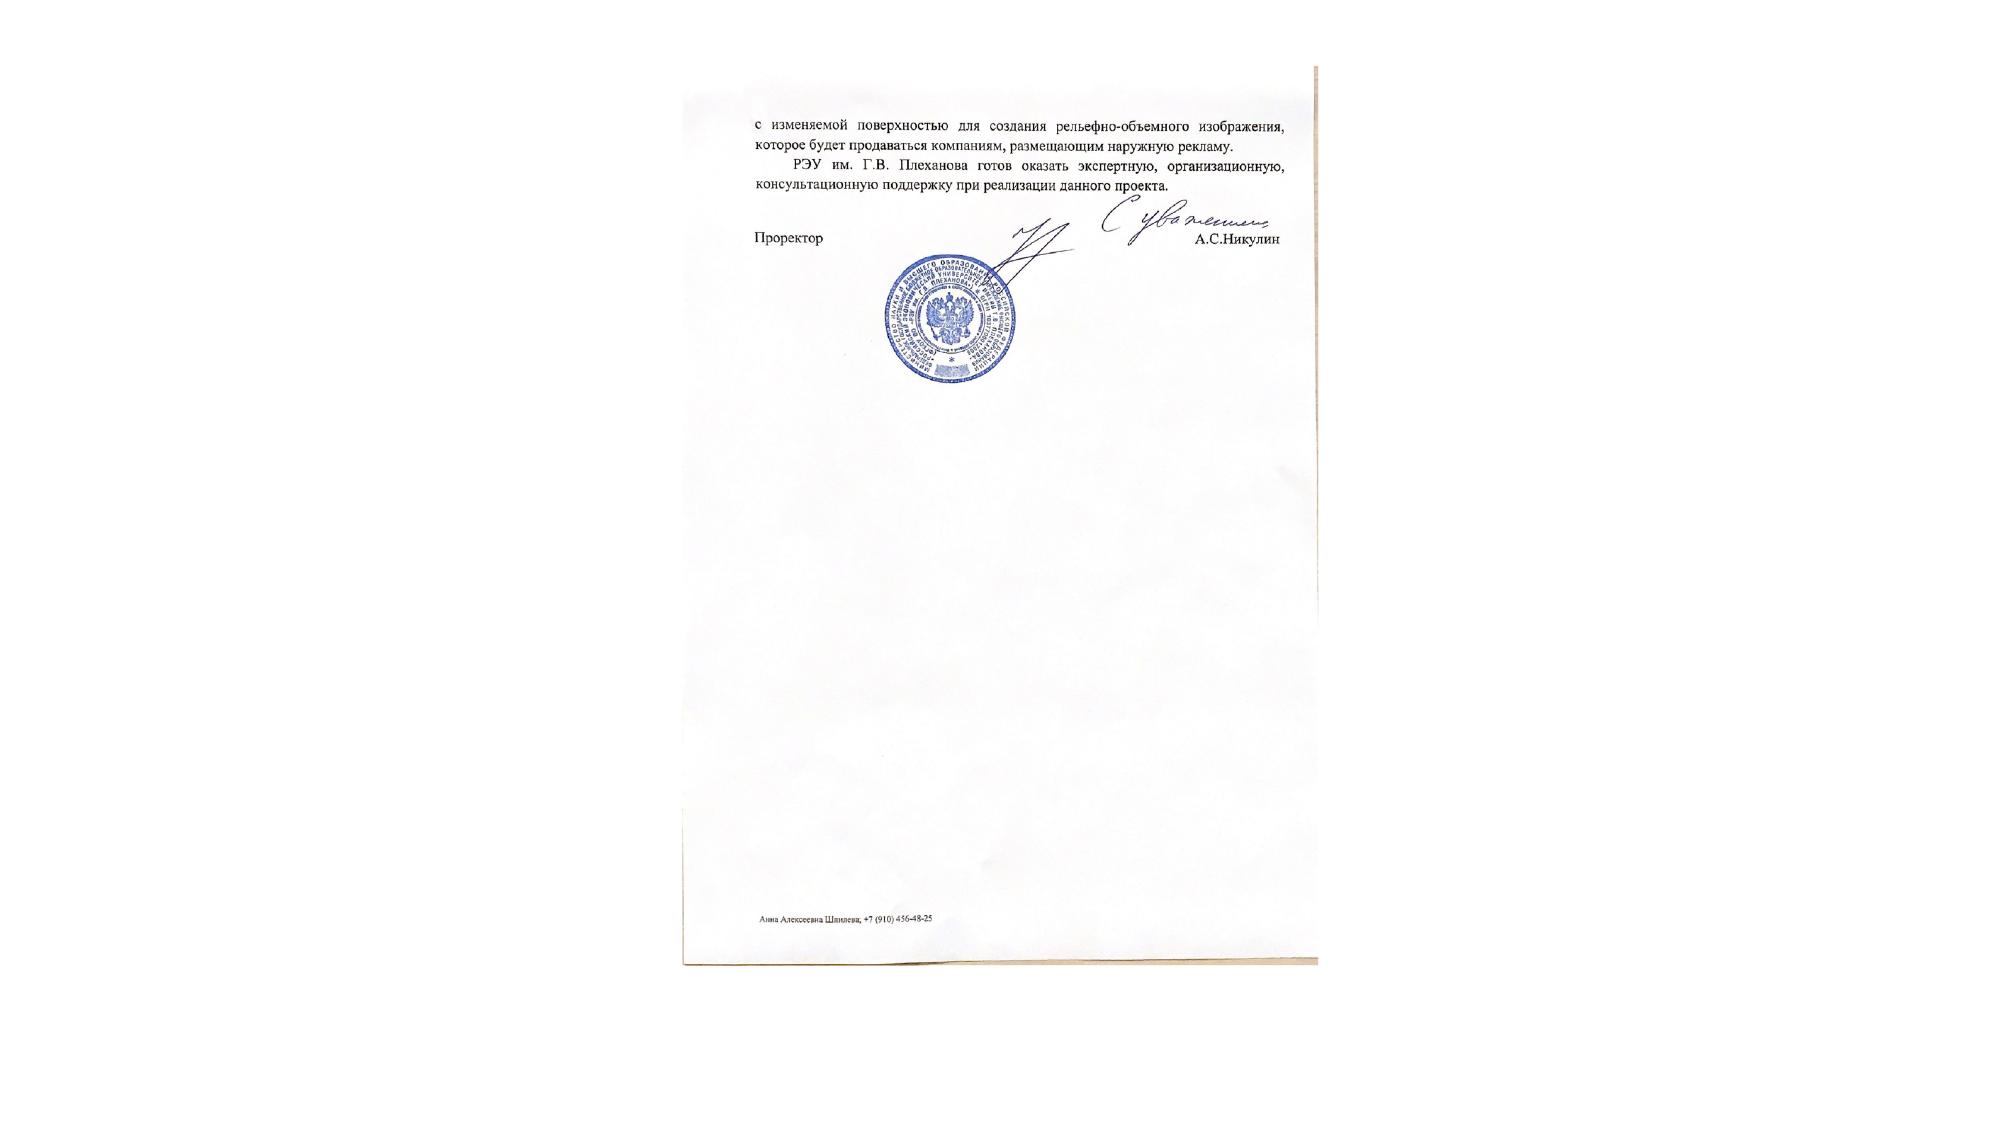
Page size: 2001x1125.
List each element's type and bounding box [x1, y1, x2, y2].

list [621, 25, 1379, 1005]
